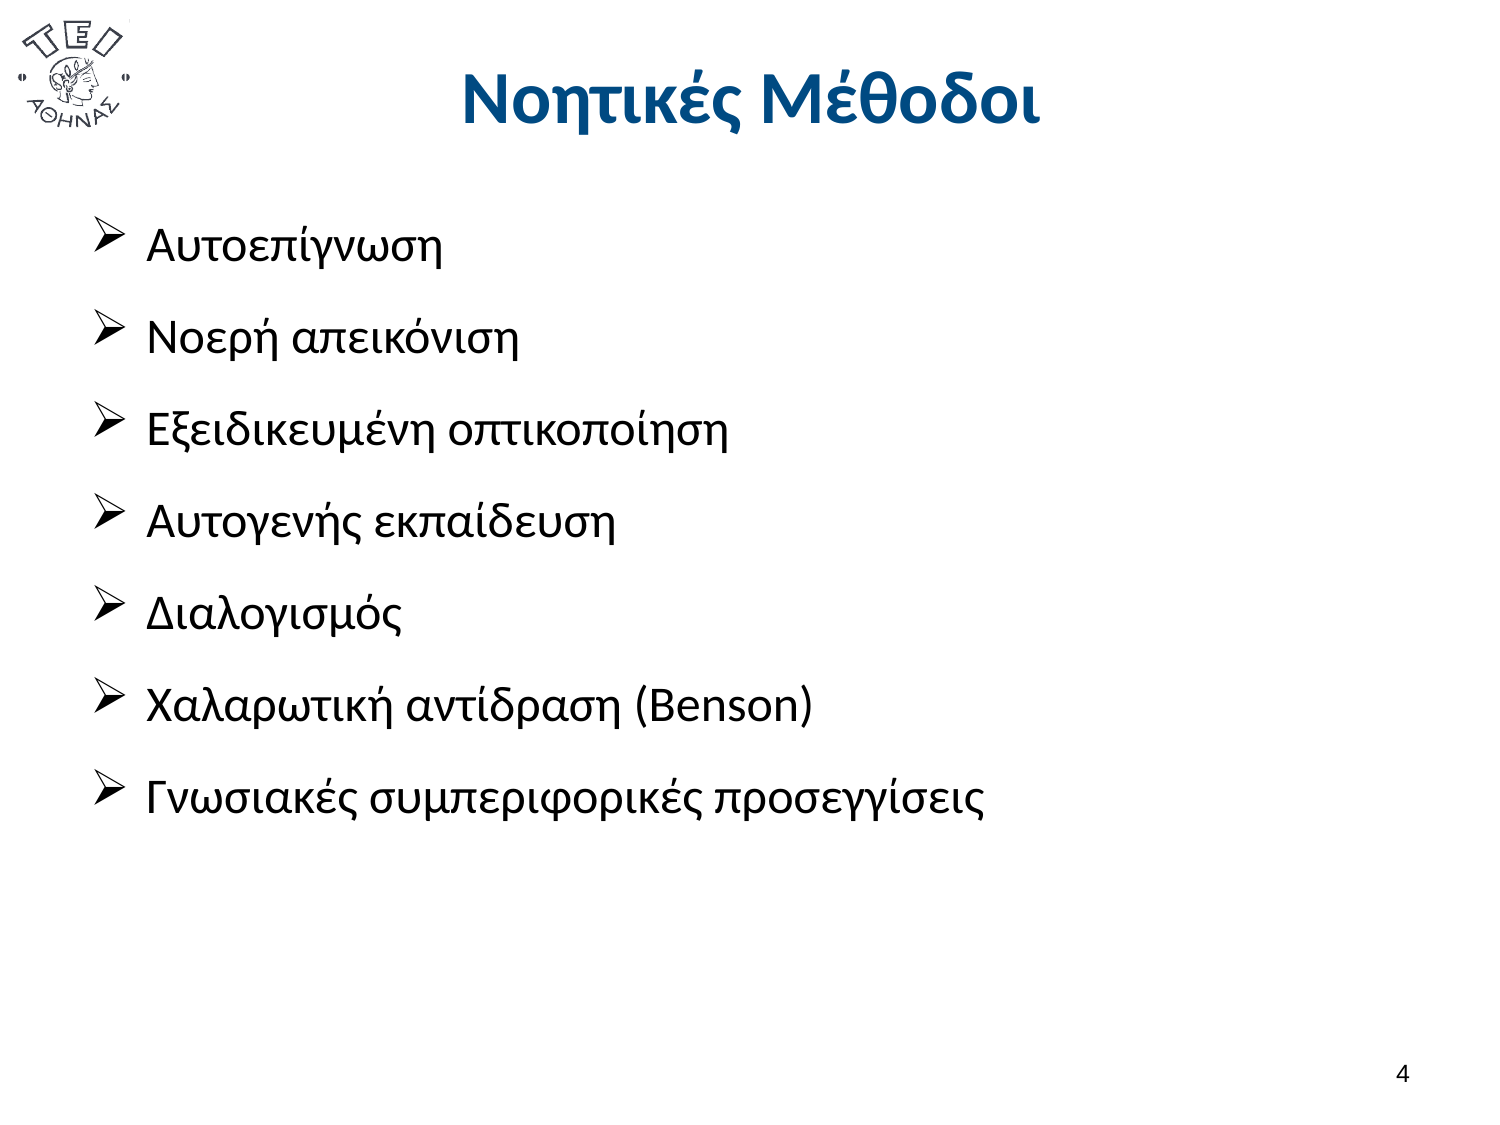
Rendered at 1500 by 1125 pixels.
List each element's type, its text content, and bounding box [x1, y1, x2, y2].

list Αυτοεπίγνωση Νοερή απεικόνιση Εξειδικευμένη οπτικοποίηση Αυτογενής εκπαίδευση Διαλογισμός Χαλαρωτική αντίδραση (Benson) Γνωσιακές συμπεριφορικές προσεγγίσεις [75, 196, 1425, 1024]
picture [17, 19, 76, 133]
title Νοητικές Μέθοδοι [76, 19, 1427, 169]
slide_number 3 [1074, 1042, 1425, 1103]
